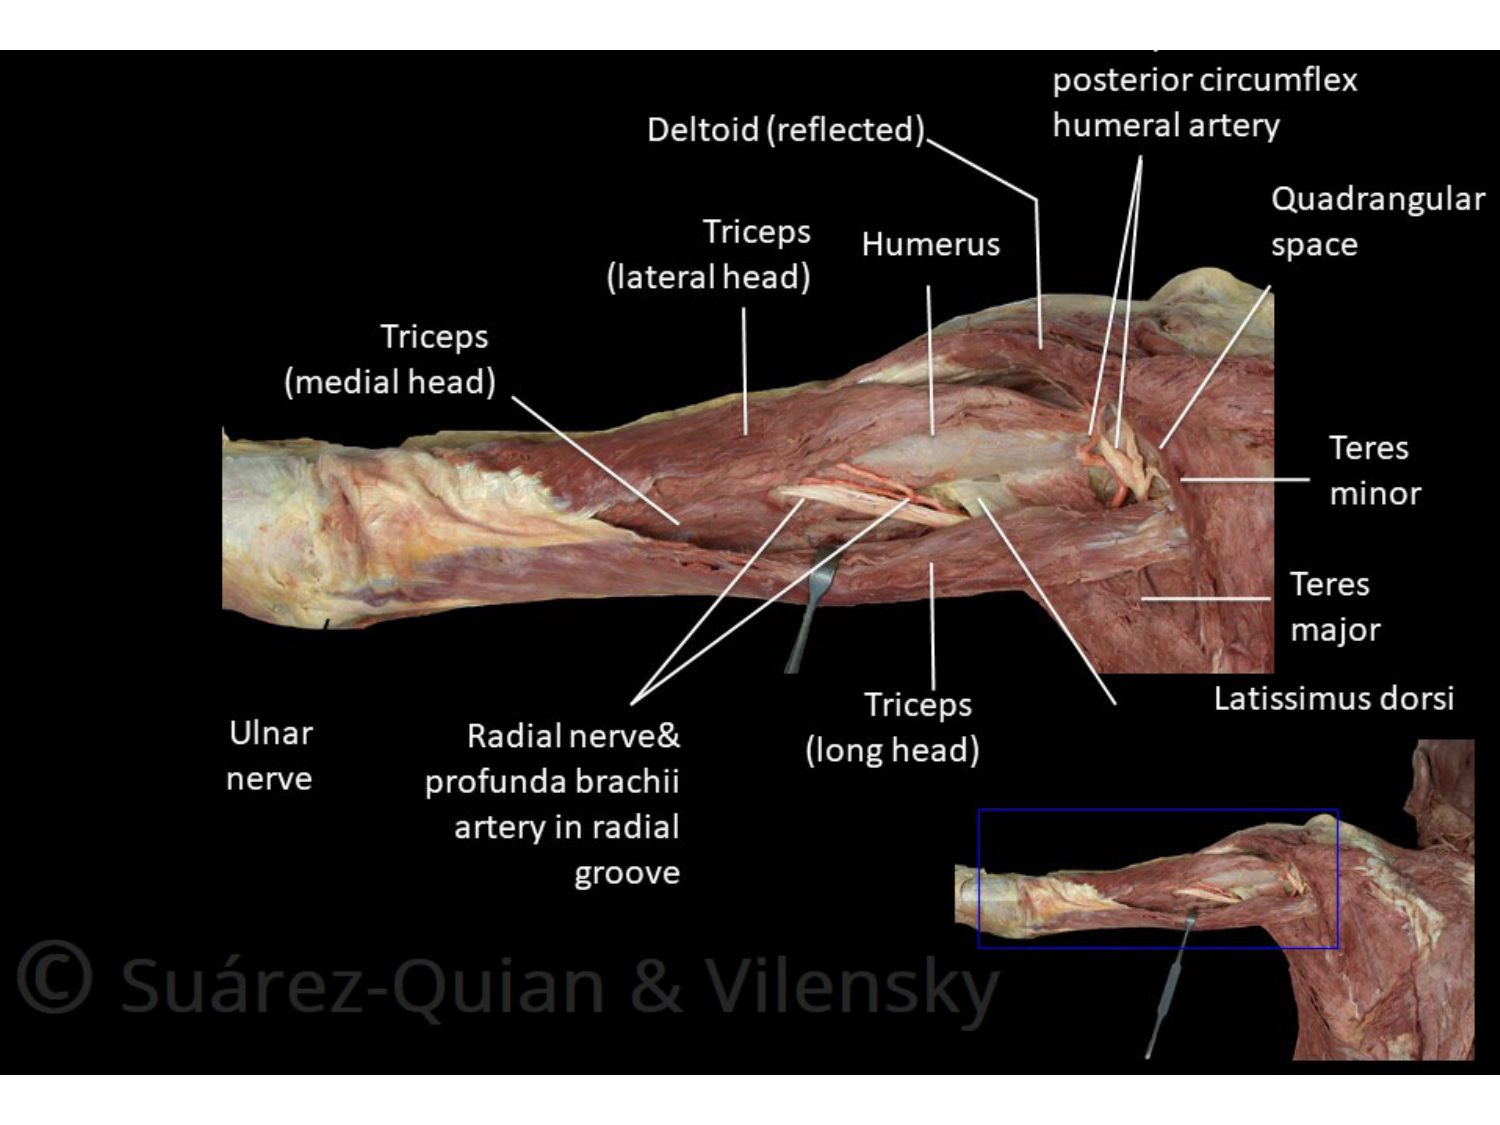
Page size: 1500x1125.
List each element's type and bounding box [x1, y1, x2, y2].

list [0, 50, 1500, 1075]
